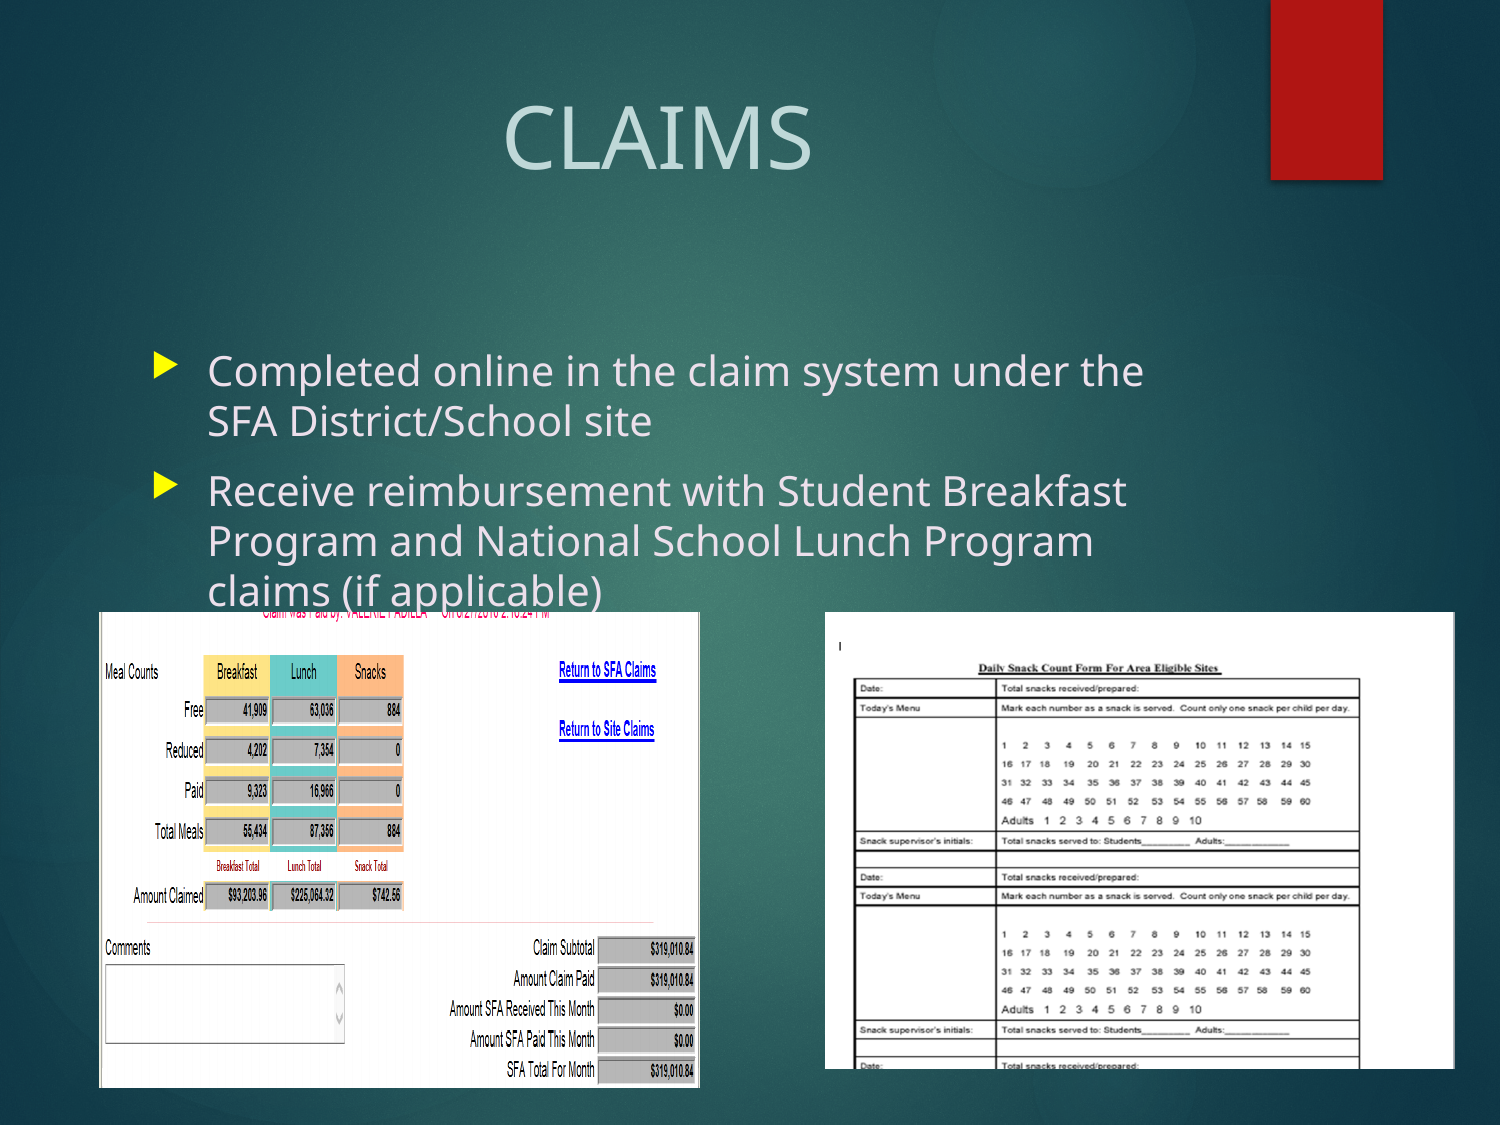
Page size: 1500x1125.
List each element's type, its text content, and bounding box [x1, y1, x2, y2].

list Completed online in the claim system under the SFA District/School site Receive reimbursement with Student Breakfast Program and National School Lunch Program claims (if applicable) [135, 336, 1237, 1025]
picture [824, 612, 1455, 1069]
picture [99, 612, 701, 1088]
title CLAIMS [79, 74, 1237, 304]
